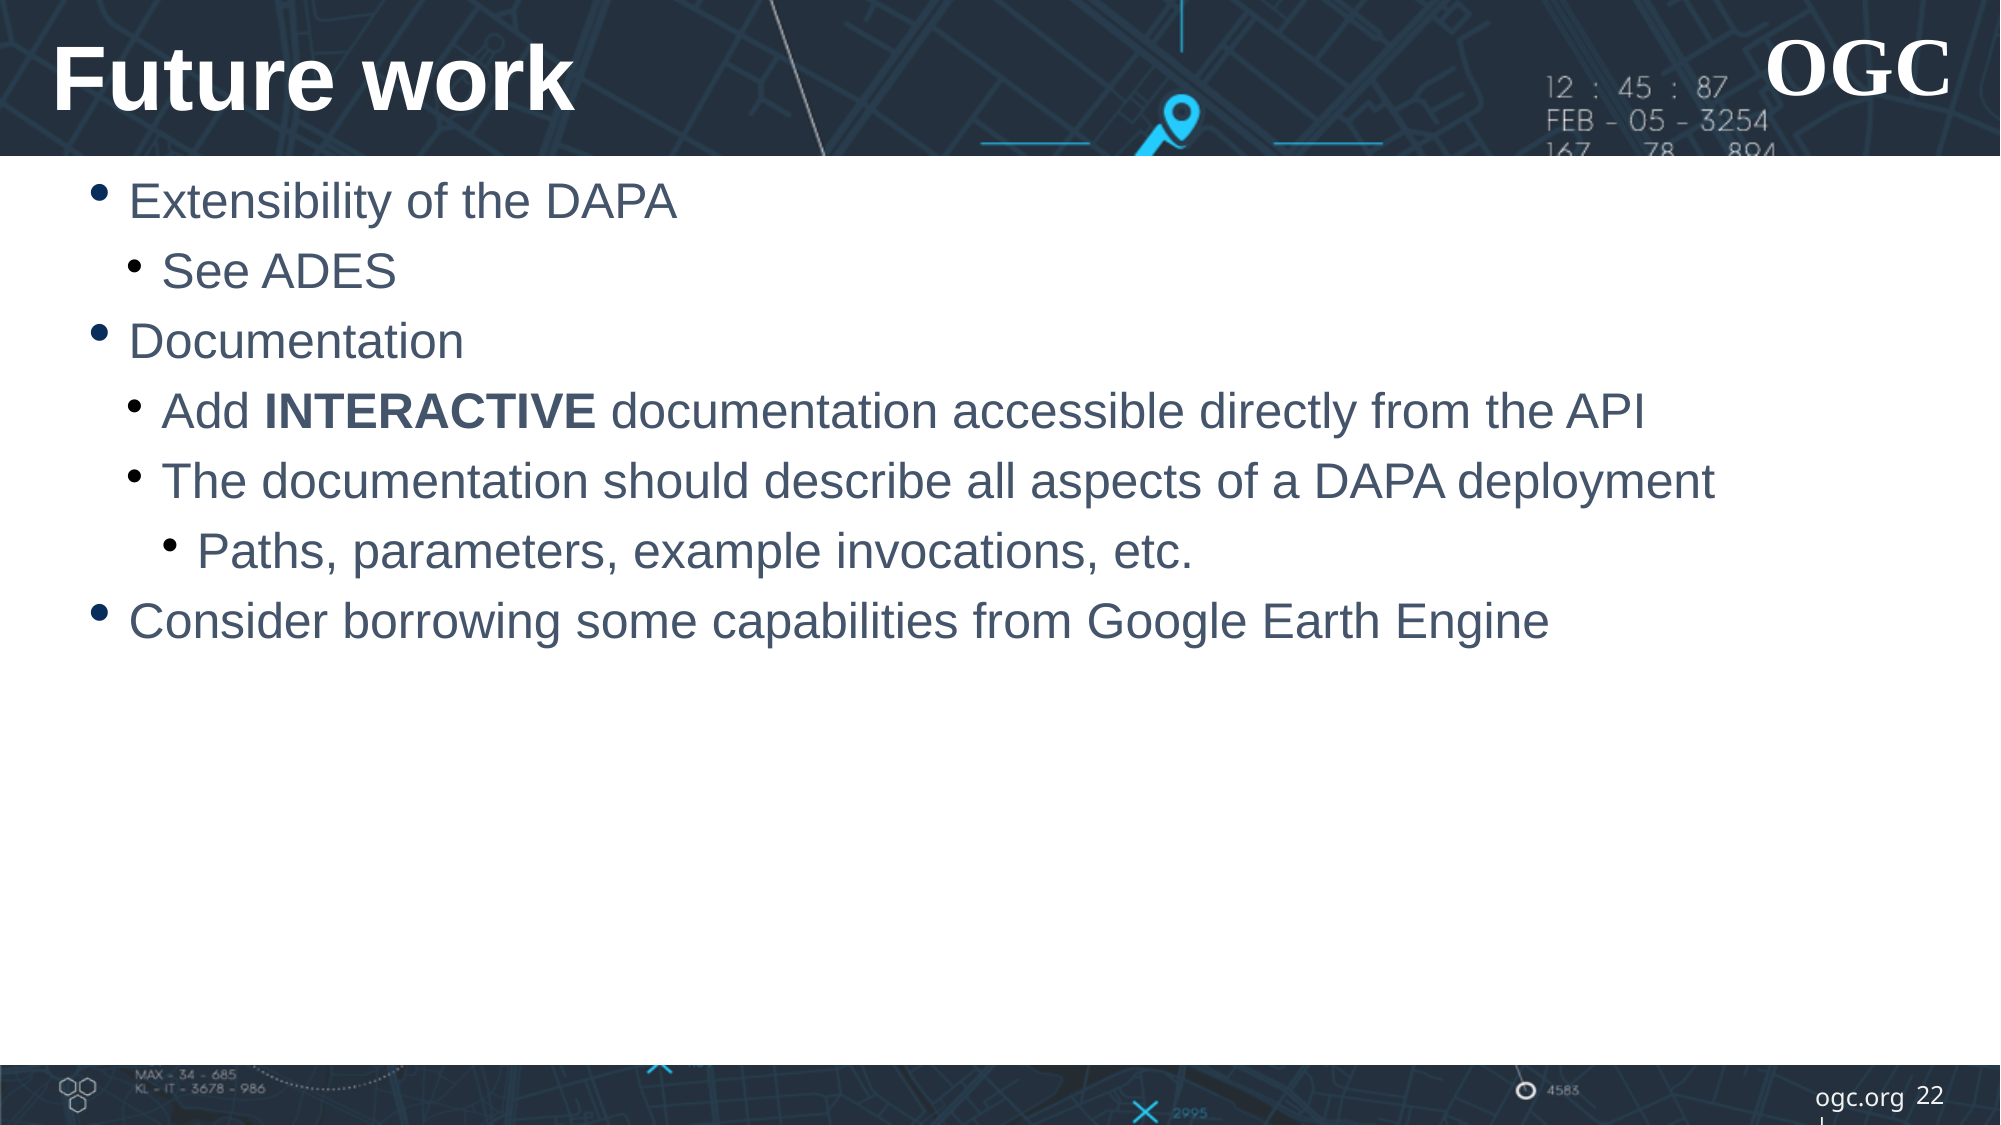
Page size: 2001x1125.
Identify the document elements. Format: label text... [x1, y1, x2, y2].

text_box Extensibility of the DAPA See ADES Documentation Add INTERACTIVE documentation accessible directly from the API The documentation should describe all aspects of a DAPA deployment Paths, parameters, example invocations, etc. Consider borrowing some capabilities from Google Earth Engine [75, 161, 1926, 964]
text_box Future work [37, 23, 1713, 137]
text_box <number> [1772, 1073, 1960, 1120]
picture [51, 1069, 105, 1122]
